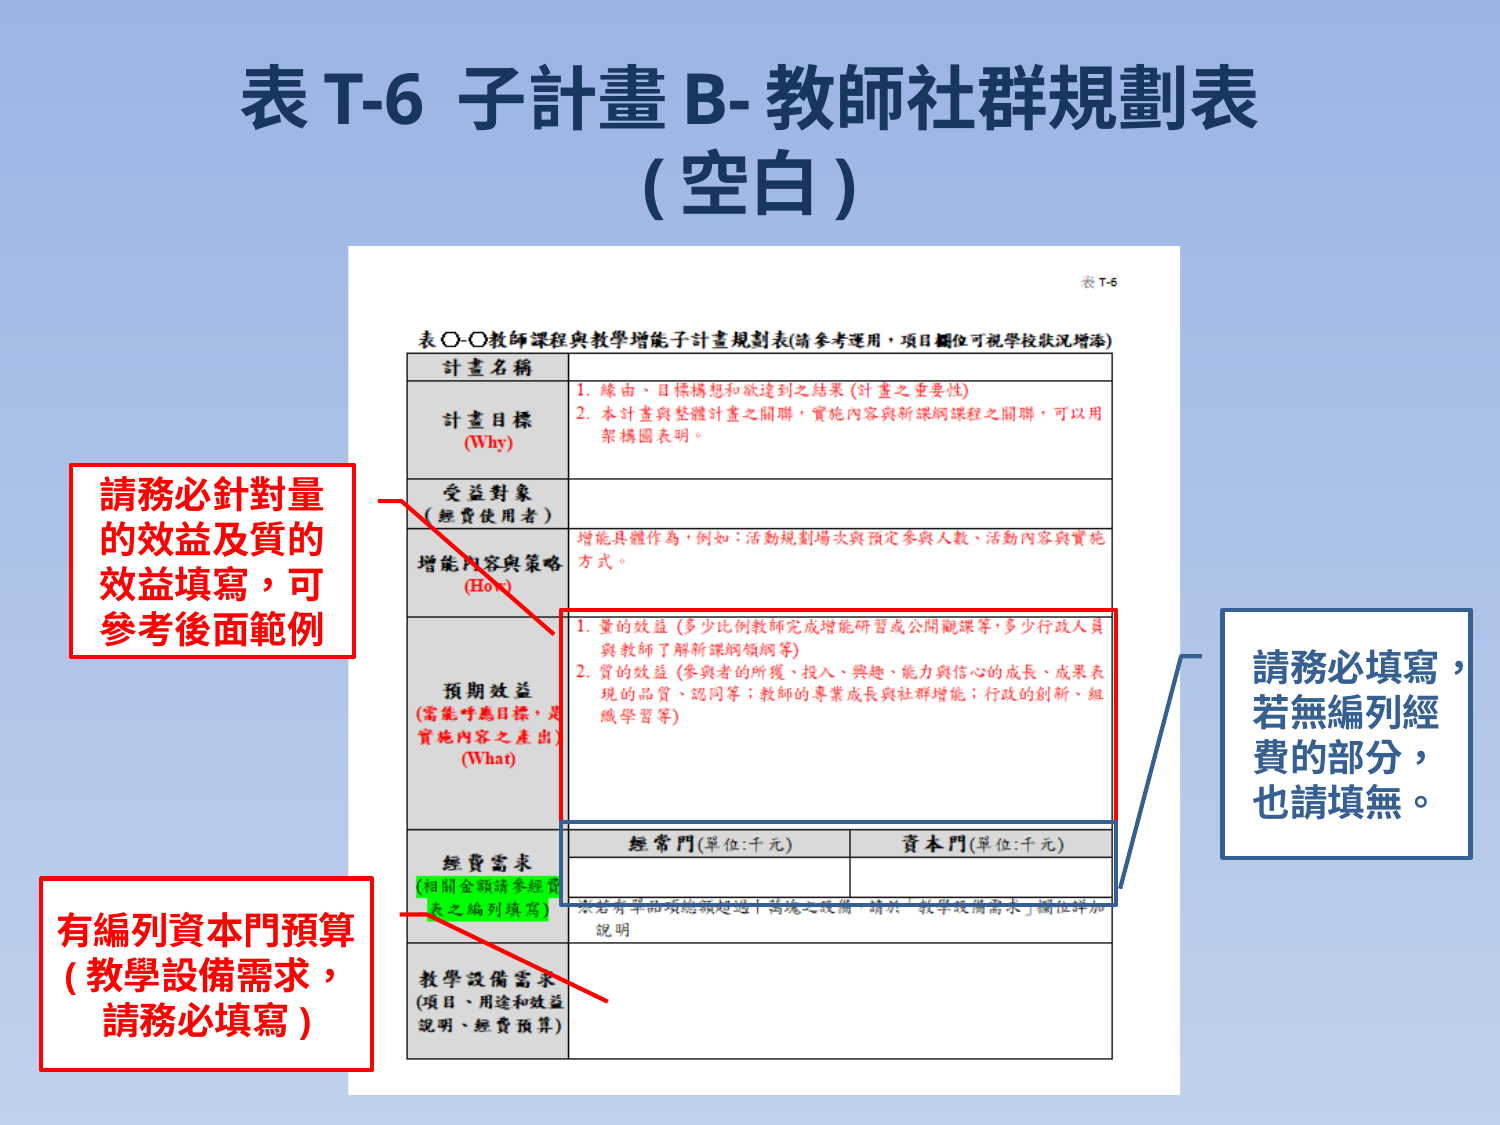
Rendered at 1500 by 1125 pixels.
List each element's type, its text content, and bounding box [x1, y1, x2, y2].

text_box 請務必針對量的效益及質的效益填寫，可參考後面範例 [69, 463, 343, 659]
title 表T-6 子計畫B-教師社群規劃表 (空白) [75, 45, 1425, 233]
picture [348, 246, 1181, 1095]
text_box 請務必填寫，若無編列經費的部分，也請填無。 [1220, 608, 1473, 860]
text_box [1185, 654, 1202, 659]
text_box 有編列資本門預算(教學設備需求，請務必填寫) [39, 876, 343, 1072]
